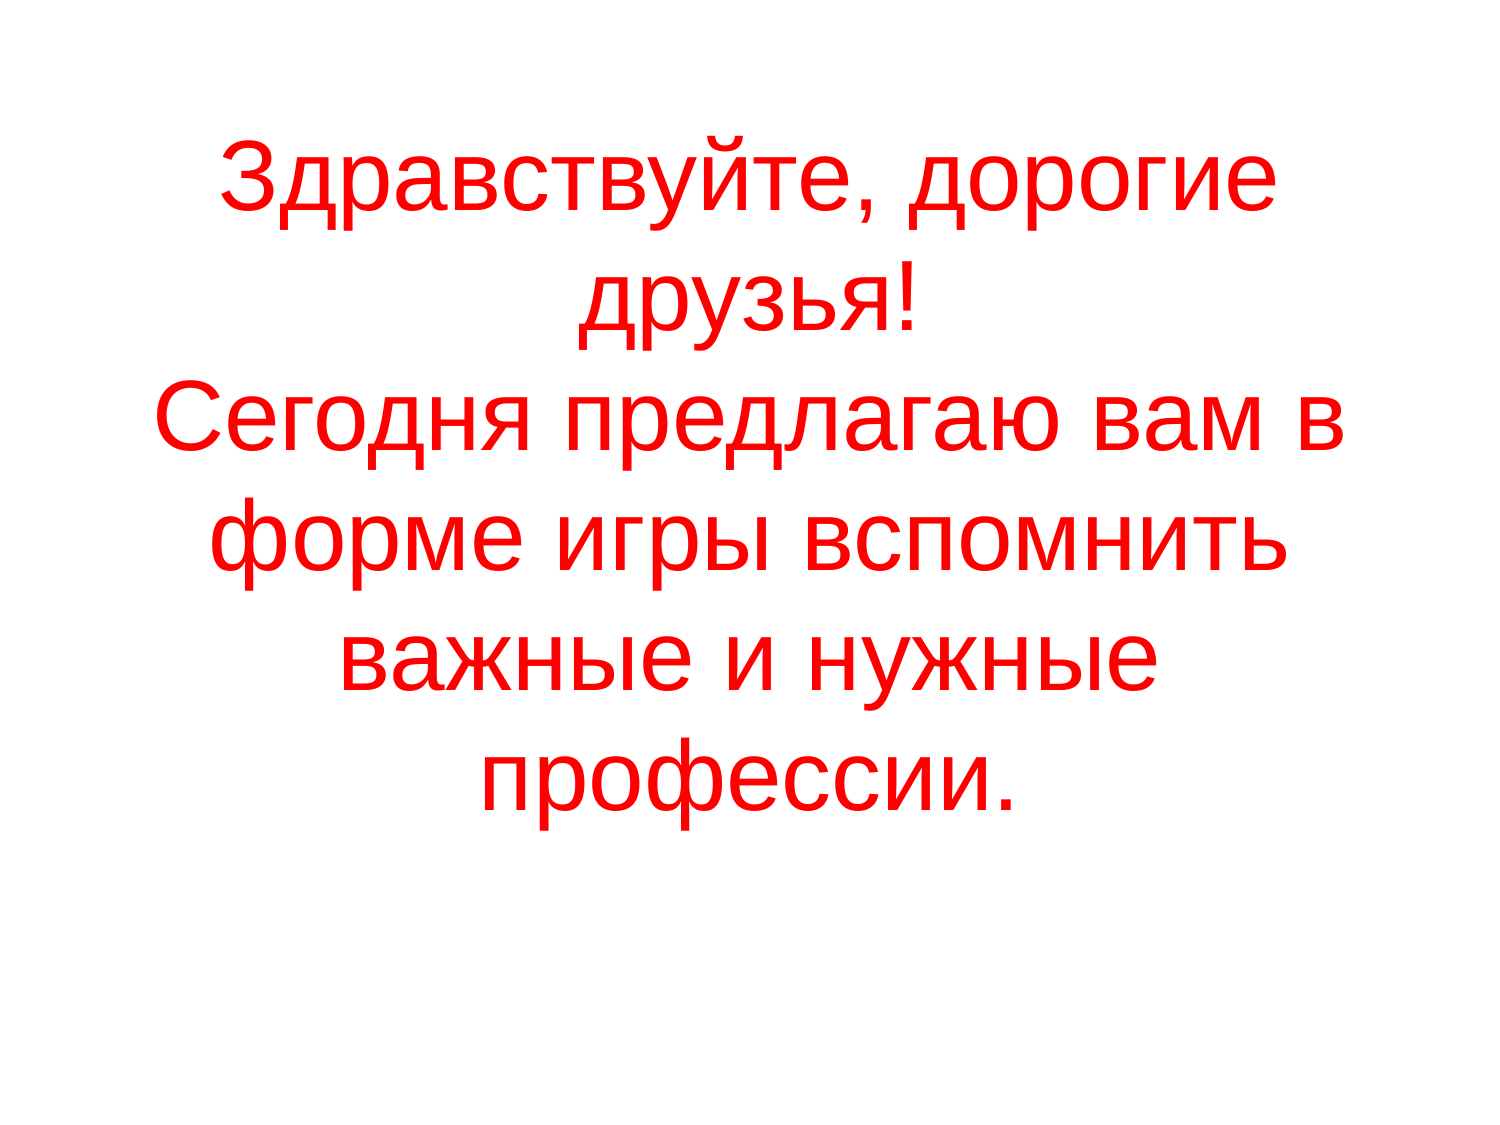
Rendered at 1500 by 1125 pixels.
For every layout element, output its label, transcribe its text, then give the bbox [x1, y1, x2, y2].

title Здравствуйте, дорогие друзья! Сегодня предлагаю вам в форме игры вспомнить важные и нужные профессии. [112, 349, 1388, 591]
